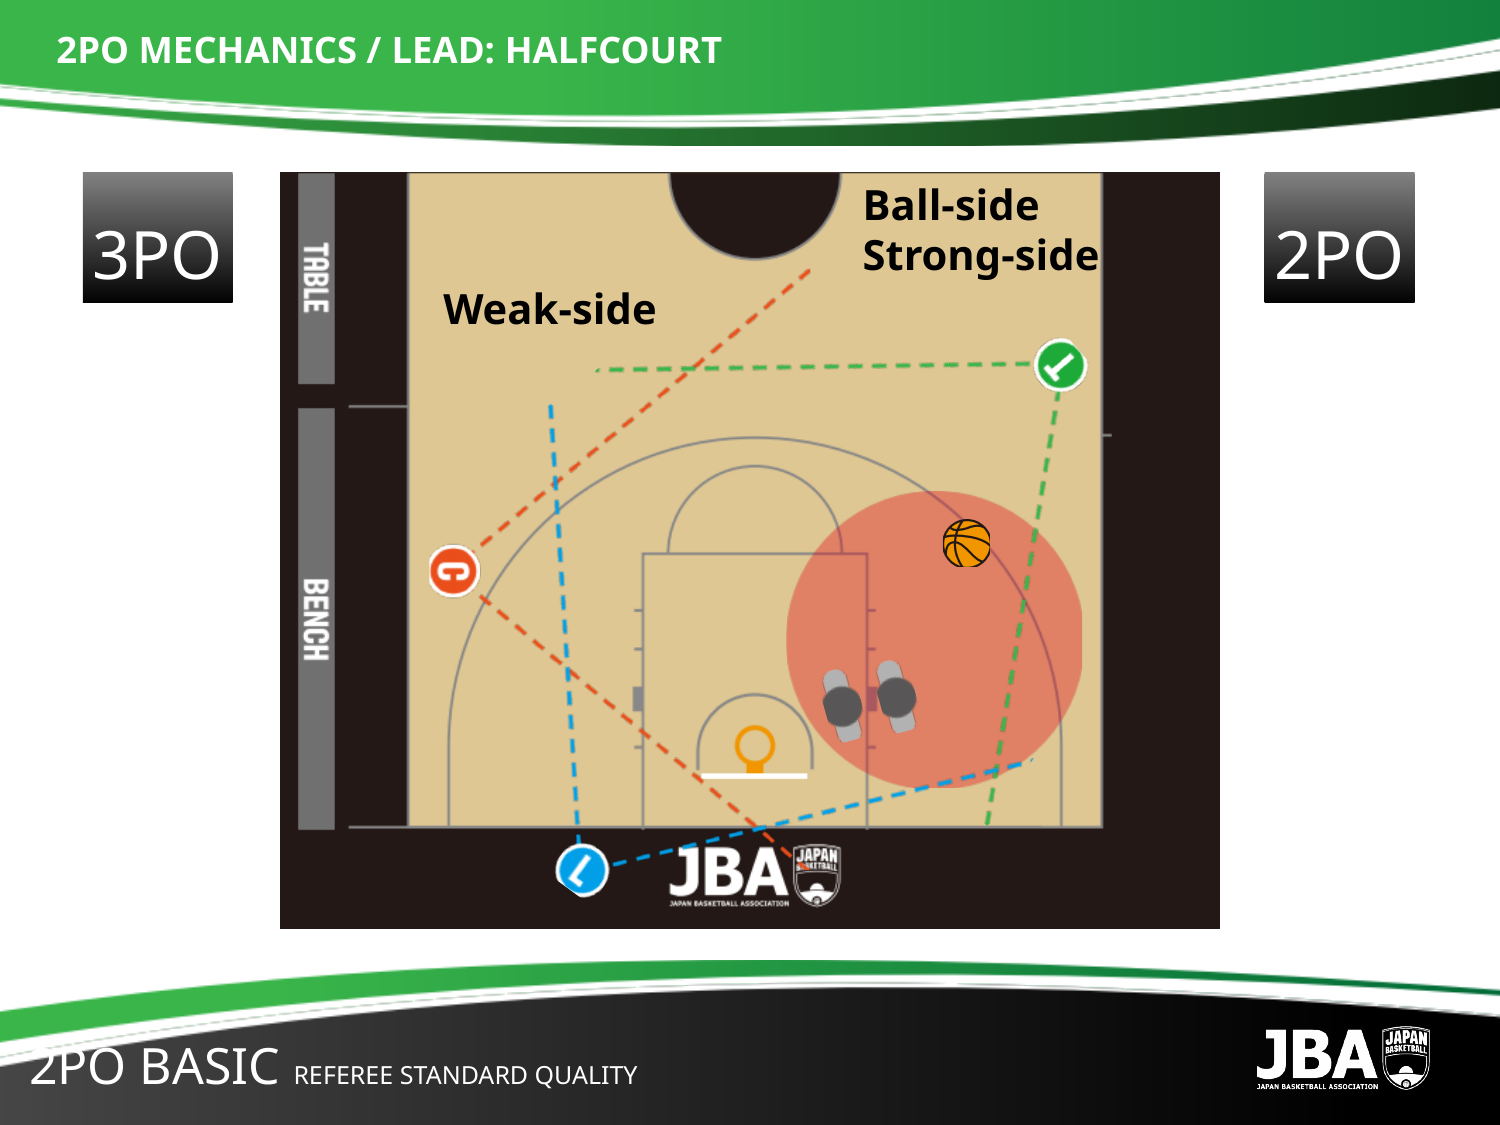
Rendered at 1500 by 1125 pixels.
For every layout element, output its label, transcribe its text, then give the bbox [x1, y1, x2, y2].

picture [884, 716, 1221, 929]
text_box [282, 511, 884, 1125]
text_box 3PO [82, 172, 233, 303]
title 2PO MECHANICS / LEAD: HALFCOURT [41, 19, 1459, 79]
text_box 2PO [1359, 172, 1415, 303]
picture [279, 172, 741, 215]
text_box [741, 26, 1354, 716]
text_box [157, 215, 736, 922]
picture [1257, 1026, 1430, 1090]
